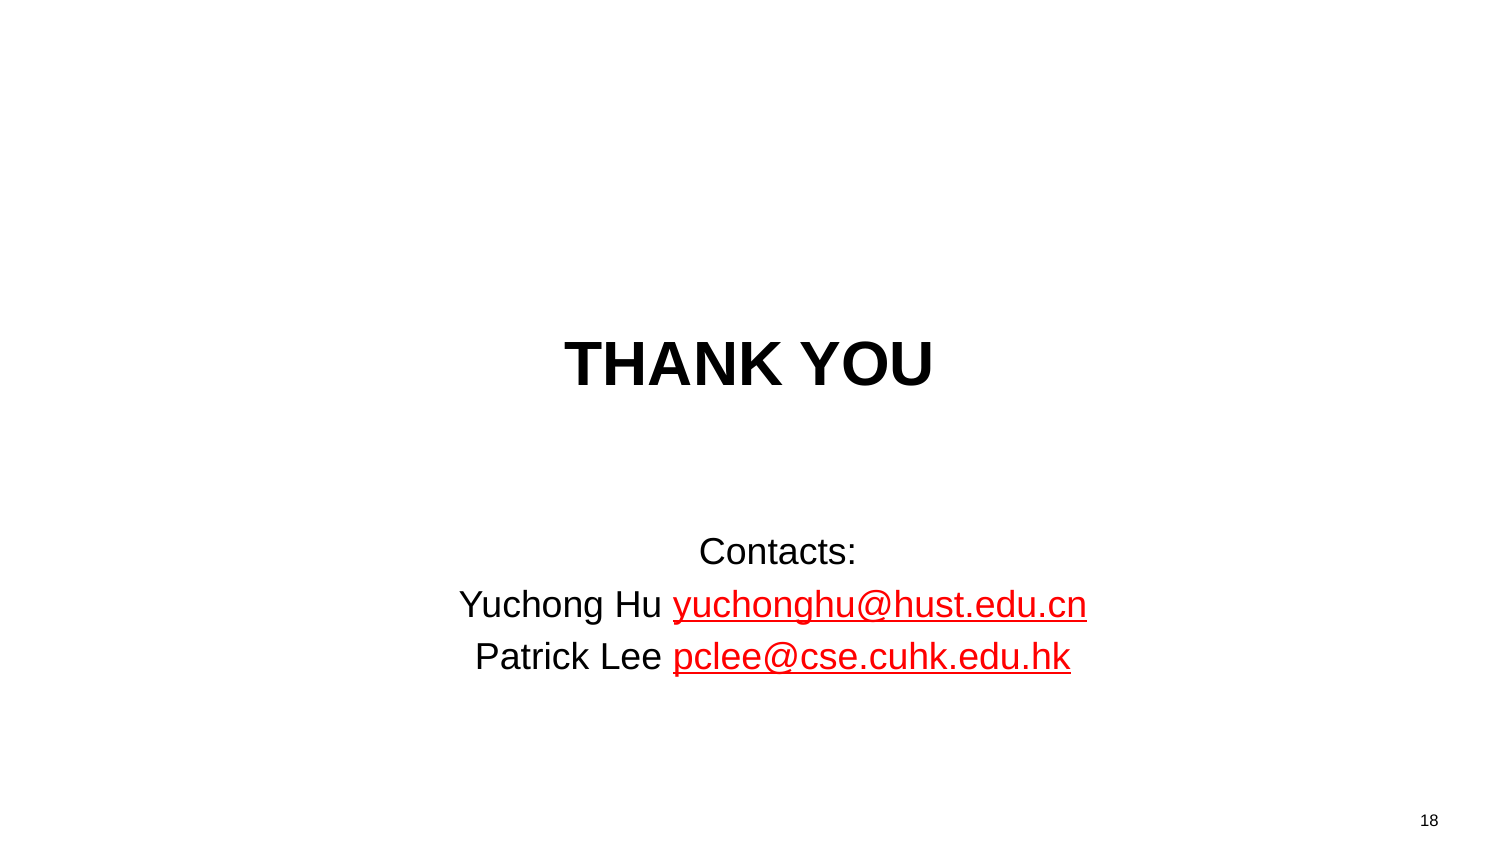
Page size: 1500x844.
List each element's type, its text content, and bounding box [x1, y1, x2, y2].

list Contacts: Yuchong Hu yuchonghu@hust.edu.cn Patrick Lee pclee@cse.cuhk.edu.hk [0, 521, 1500, 754]
slide_number 18 [1100, 804, 1450, 844]
title THANK YOU [0, 290, 1500, 432]
